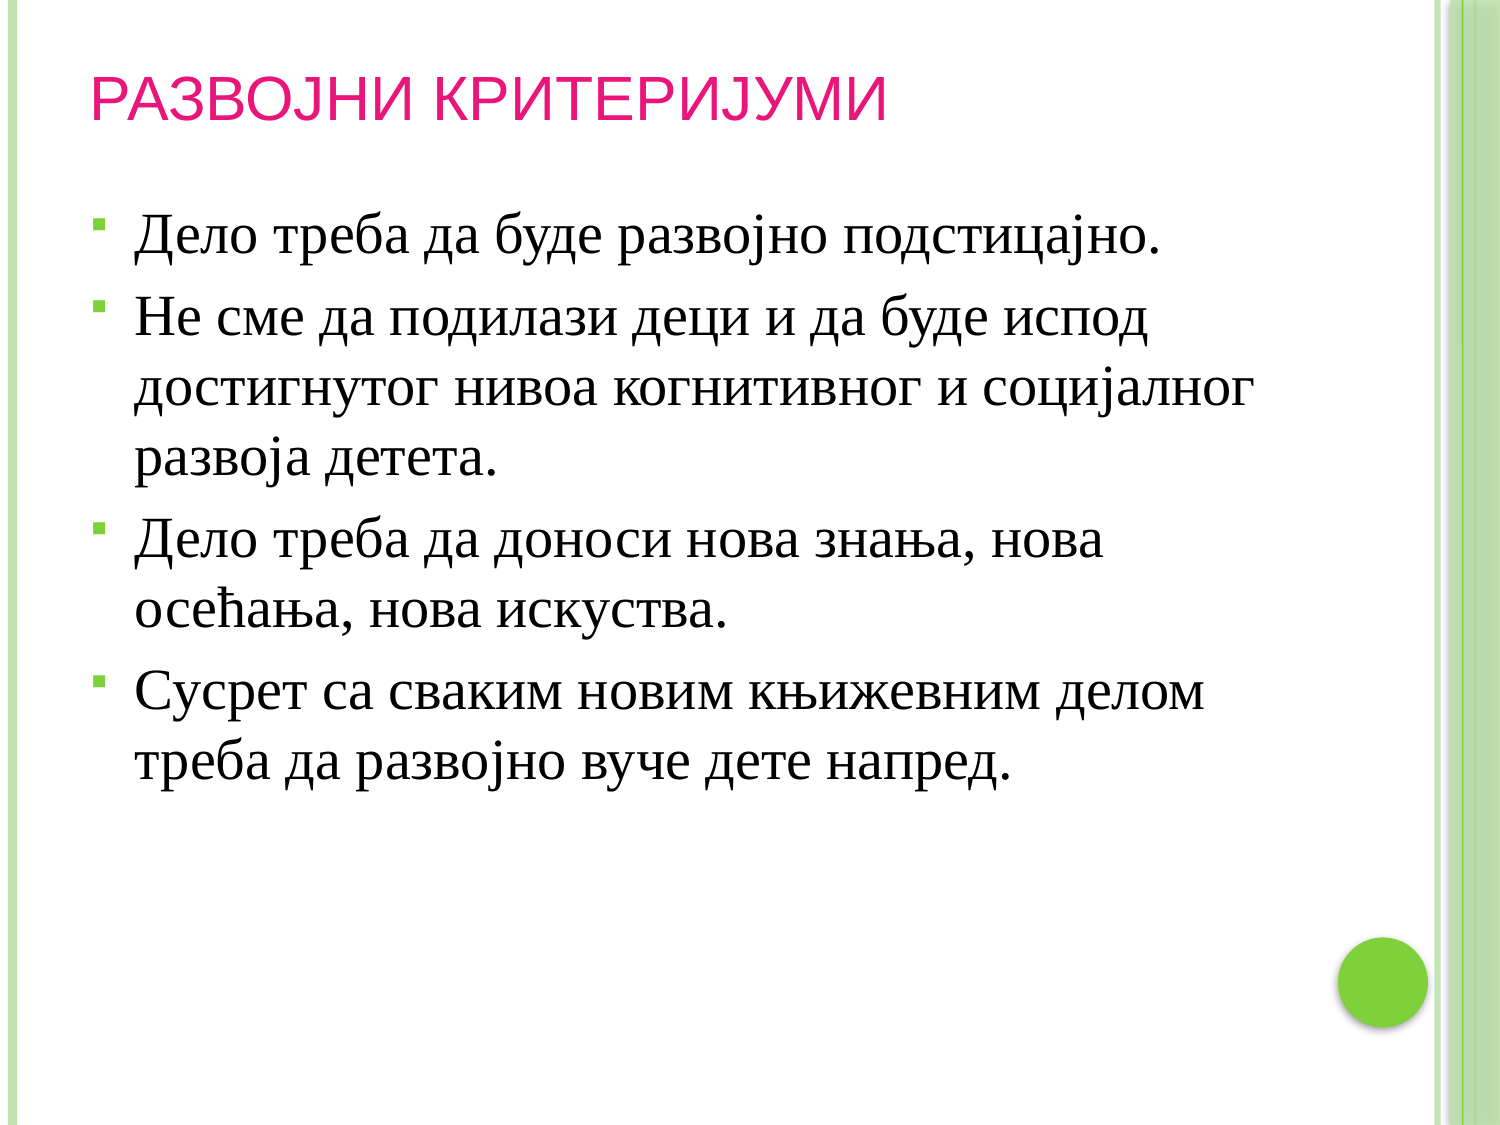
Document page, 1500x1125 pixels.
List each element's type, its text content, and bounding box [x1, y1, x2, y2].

list Дело треба да буде развојно подстицајно. Не сме да подилази деци и да буде испод достигнутог нивоа когнитивног и социјалног развоја детета. Дело треба да доноси нова знања, нова осећања, нова искуства. Сусрет са сваким новим књижевним делом треба да развојно вуче дете напред. [75, 187, 1300, 1062]
title РАЗВОЈНИ КРИТЕРИЈУМИ [75, 45, 1300, 141]
